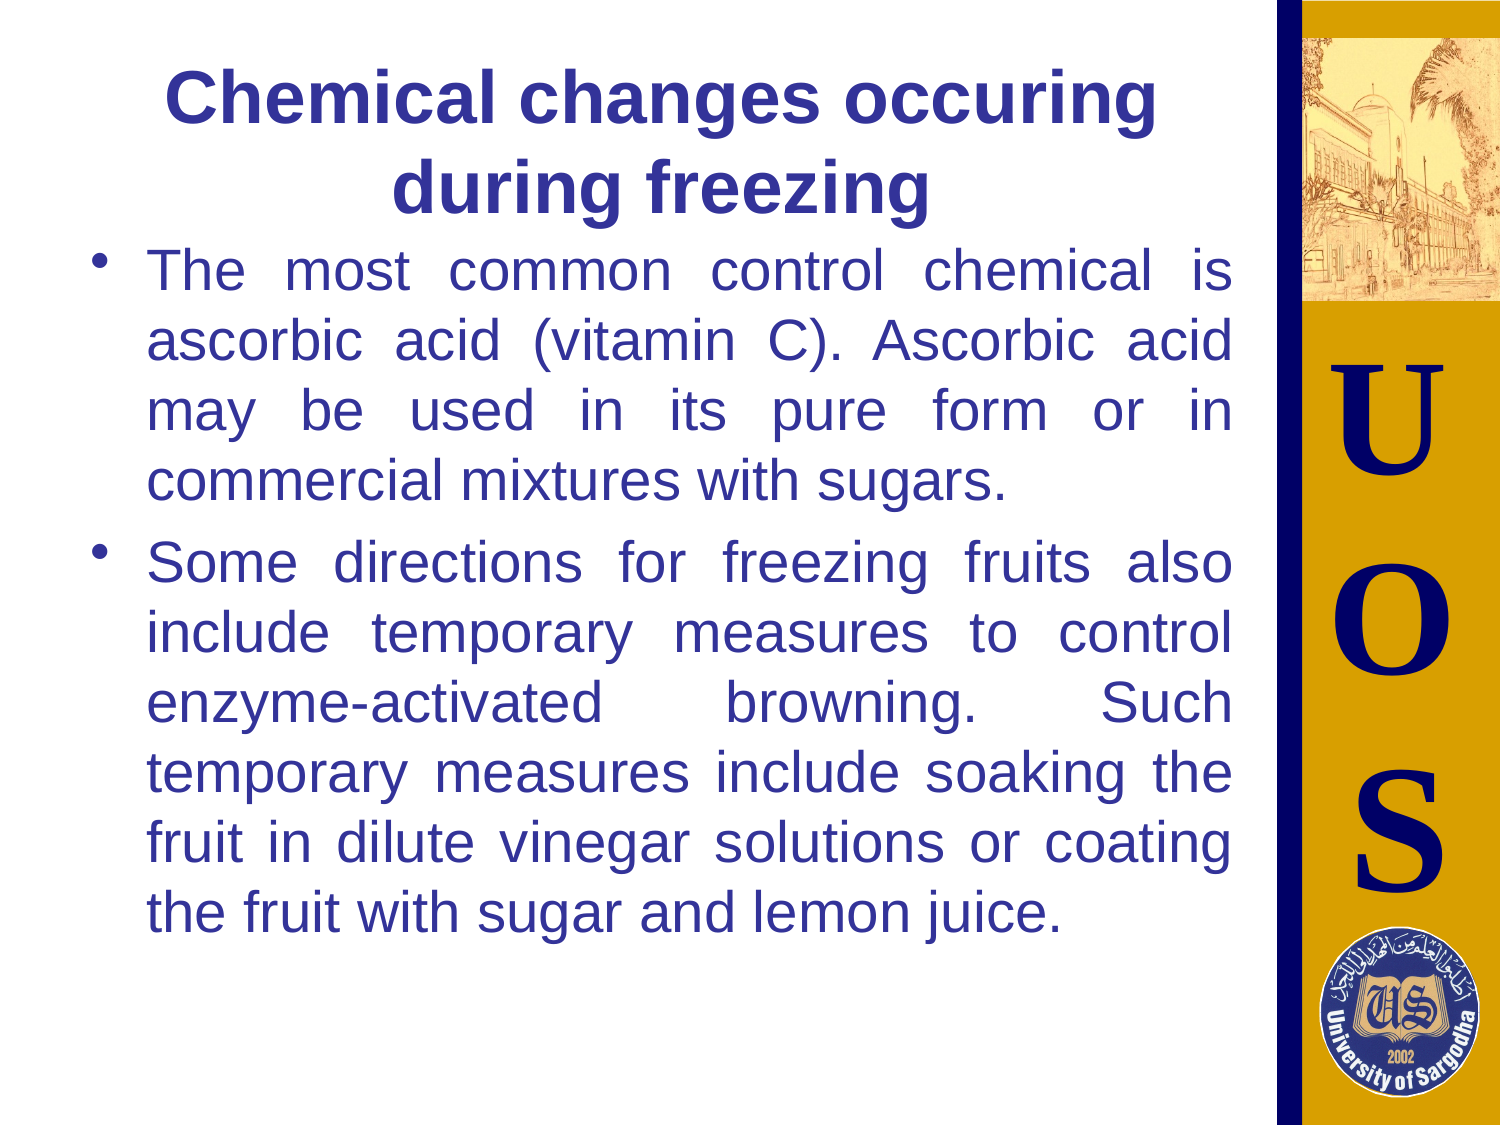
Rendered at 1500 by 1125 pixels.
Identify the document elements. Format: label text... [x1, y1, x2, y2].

picture [1303, 38, 1500, 301]
title Chemical changes occuring during freezing [75, 45, 1250, 224]
list The most common control chemical is ascorbic acid (vitamin C). Ascorbic acid may be used in its pure form or in commercial mixtures with sugars. Some directions for freezing fruits also include temporary measures to control enzyme-activated browning. Such temporary measures include soaking the fruit in dilute vinegar solutions or coating the fruit with sugar and lemon juice. [75, 224, 1250, 1005]
